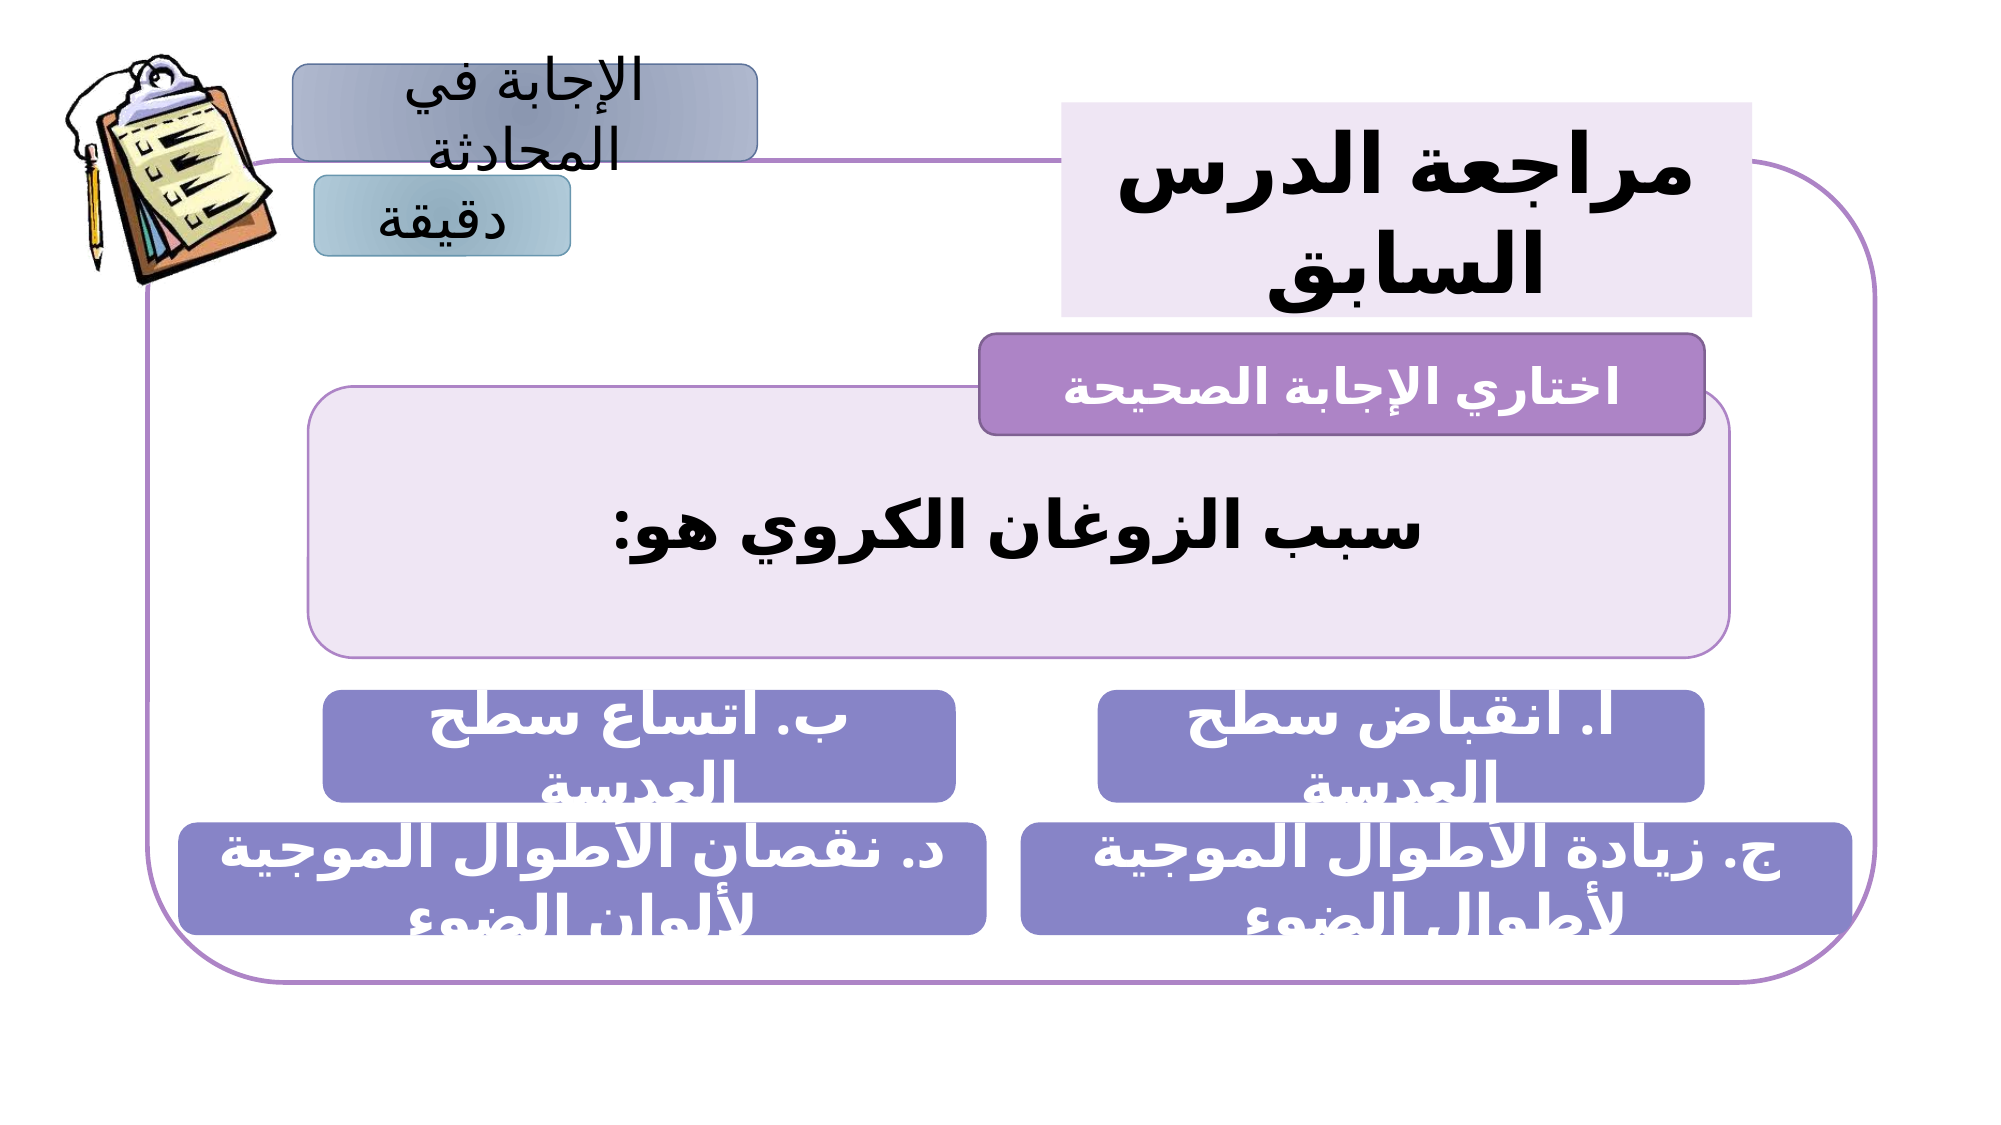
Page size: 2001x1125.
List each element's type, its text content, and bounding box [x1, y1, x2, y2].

text_box أ. انقباض سطح العدسة [1096, 688, 1706, 804]
text_box دقيقة [313, 174, 572, 257]
text_box ب. اتساع سطح العدسة [321, 688, 958, 804]
text_box الإجابة في المحادثة [293, 63, 759, 162]
text_box د. نقصان الأطوال الموجية لألوان الضوء [176, 821, 988, 937]
picture [50, 44, 286, 290]
text_box [146, 159, 1877, 984]
text_box مراجعة الدرس السابق [1061, 102, 1753, 318]
text_box ج. زيادة الأطوال الموجية لأطوال الضوء [1019, 820, 1854, 937]
